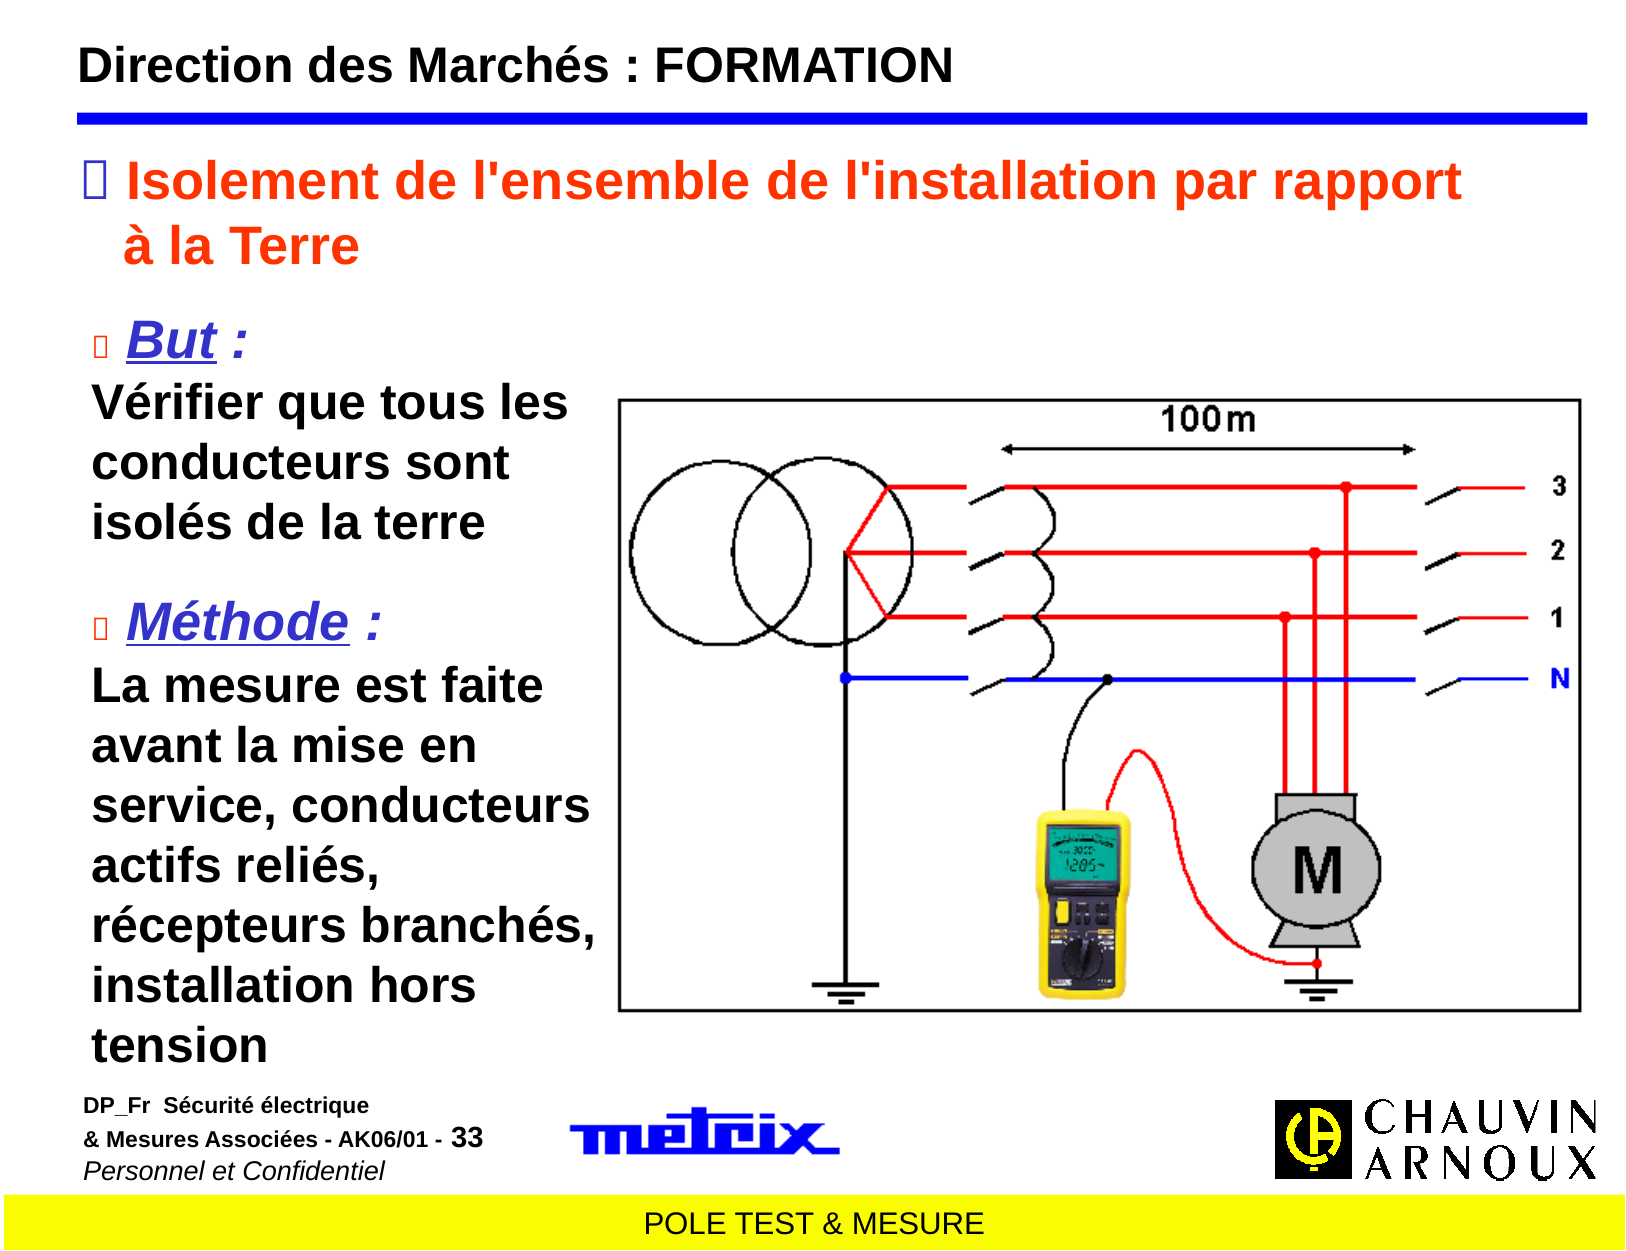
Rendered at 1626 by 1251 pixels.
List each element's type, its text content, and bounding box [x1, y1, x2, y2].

text_box  Isolement de l'ensemble de l'installation par rapport à la Terre [62, 137, 1575, 284]
text_box Direction des Marchés : FORMATION [62, 24, 1013, 94]
picture [1275, 1099, 1596, 1181]
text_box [612, 388, 1603, 1026]
text_box  But : Vérifier que tous les conducteurs sont isolés de la terre  Méthode : La mesure est faite avant la mise en service, conducteurs actifs reliés, récepteurs branchés, installation hors tension [75, 291, 625, 1081]
